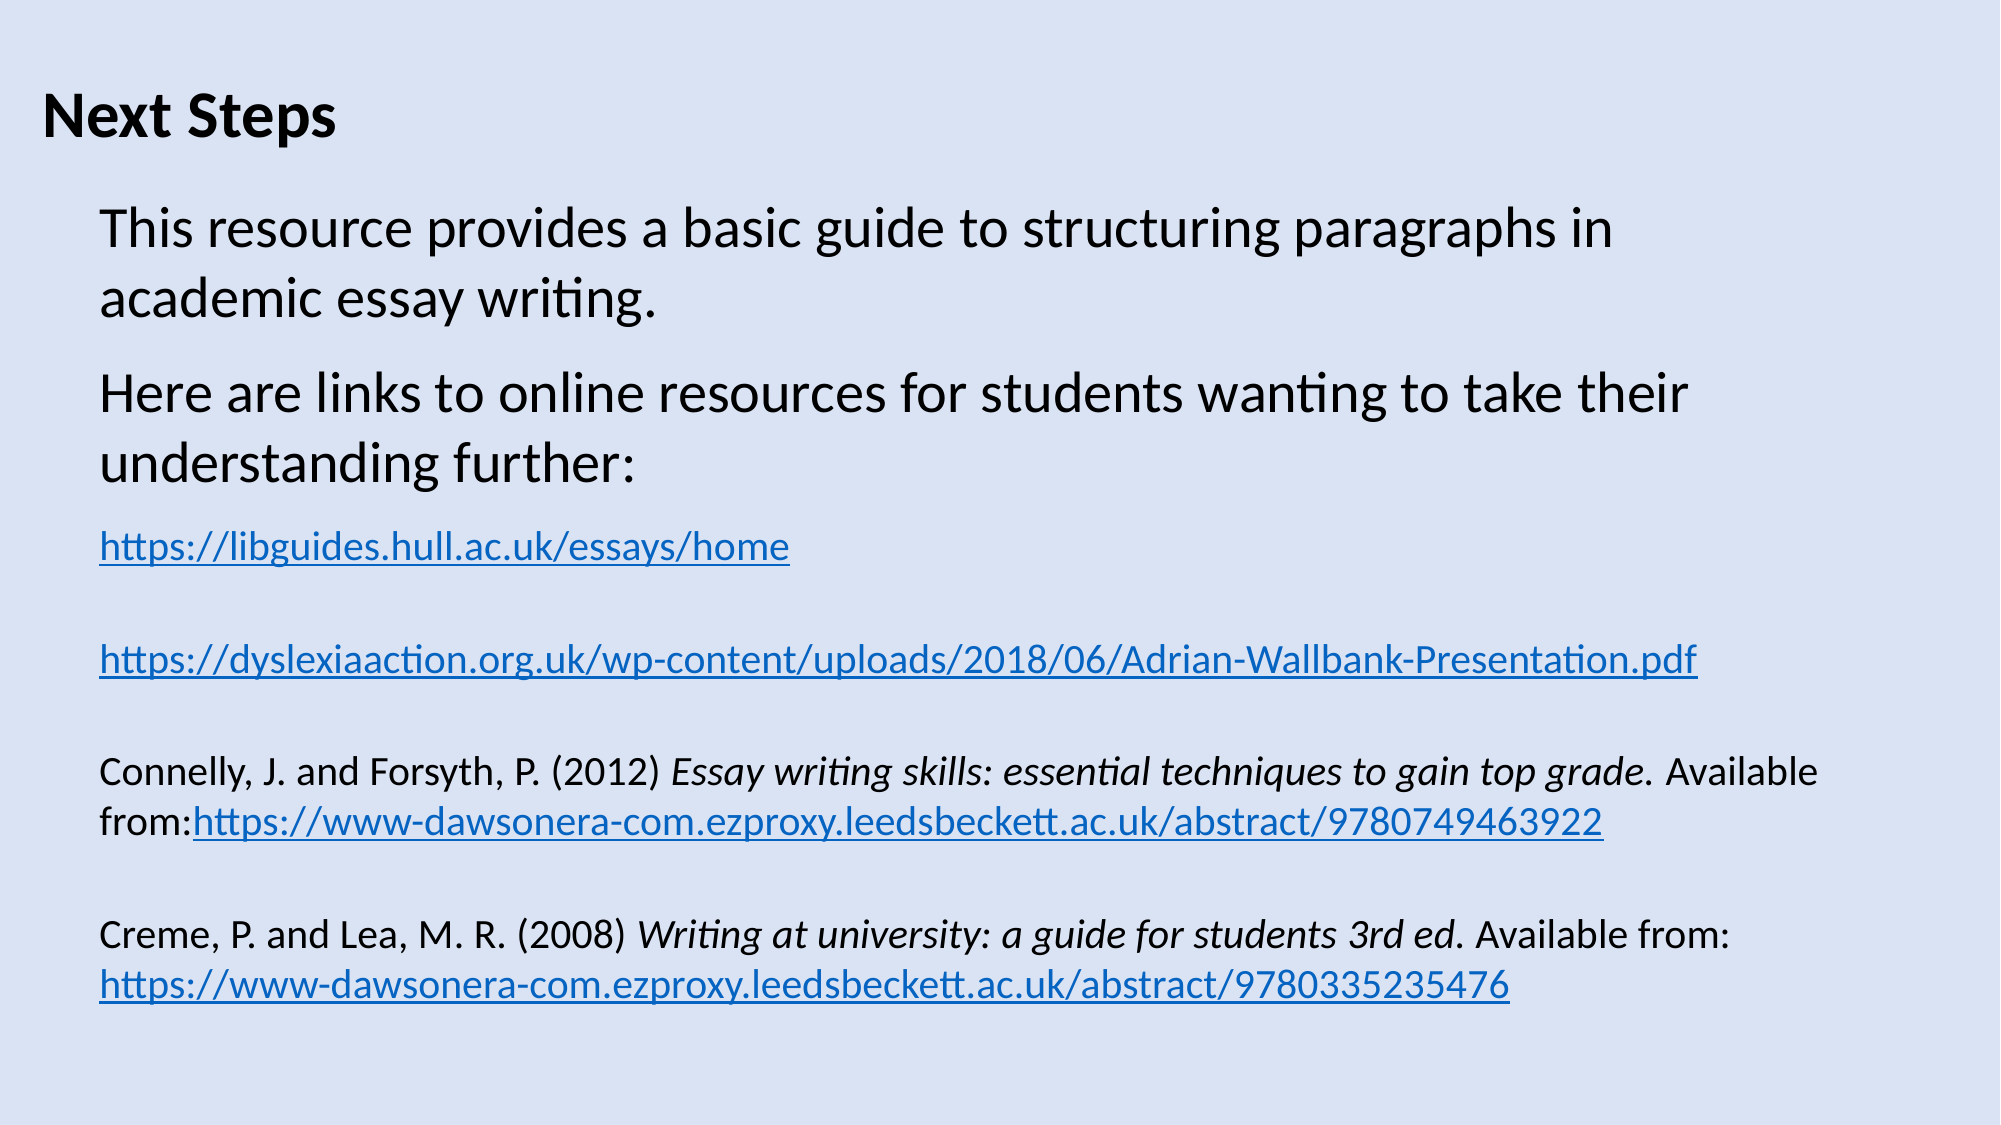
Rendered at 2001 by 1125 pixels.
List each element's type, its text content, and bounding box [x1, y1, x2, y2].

text_box This resource provides a basic guide to structuring paragraphs in academic essay writing. Here are links to online resources for students wanting to take their understanding further: https://libguides.hull.ac.uk/essays/home https://dyslexiaaction.org.uk/wp-content/uploads/2018/06/Adrian-Wallbank-Presentation.pdf Connelly, J. and Forsyth, P. (2012) Essay writing skills: essential techniques to gain top grade. Available from:https://www-dawsonera-com.ezproxy.leedsbeckett.ac.uk/abstract/9780749463922 Creme, P. and Lea, M. R. (2008) Writing at university: a guide for students 3rd ed. Available from:https://www-dawsonera-com.ezproxy.leedsbeckett.ac.uk/abstract/9780335235476 [84, 181, 1845, 1014]
text_box Next Steps [27, 23, 1283, 158]
